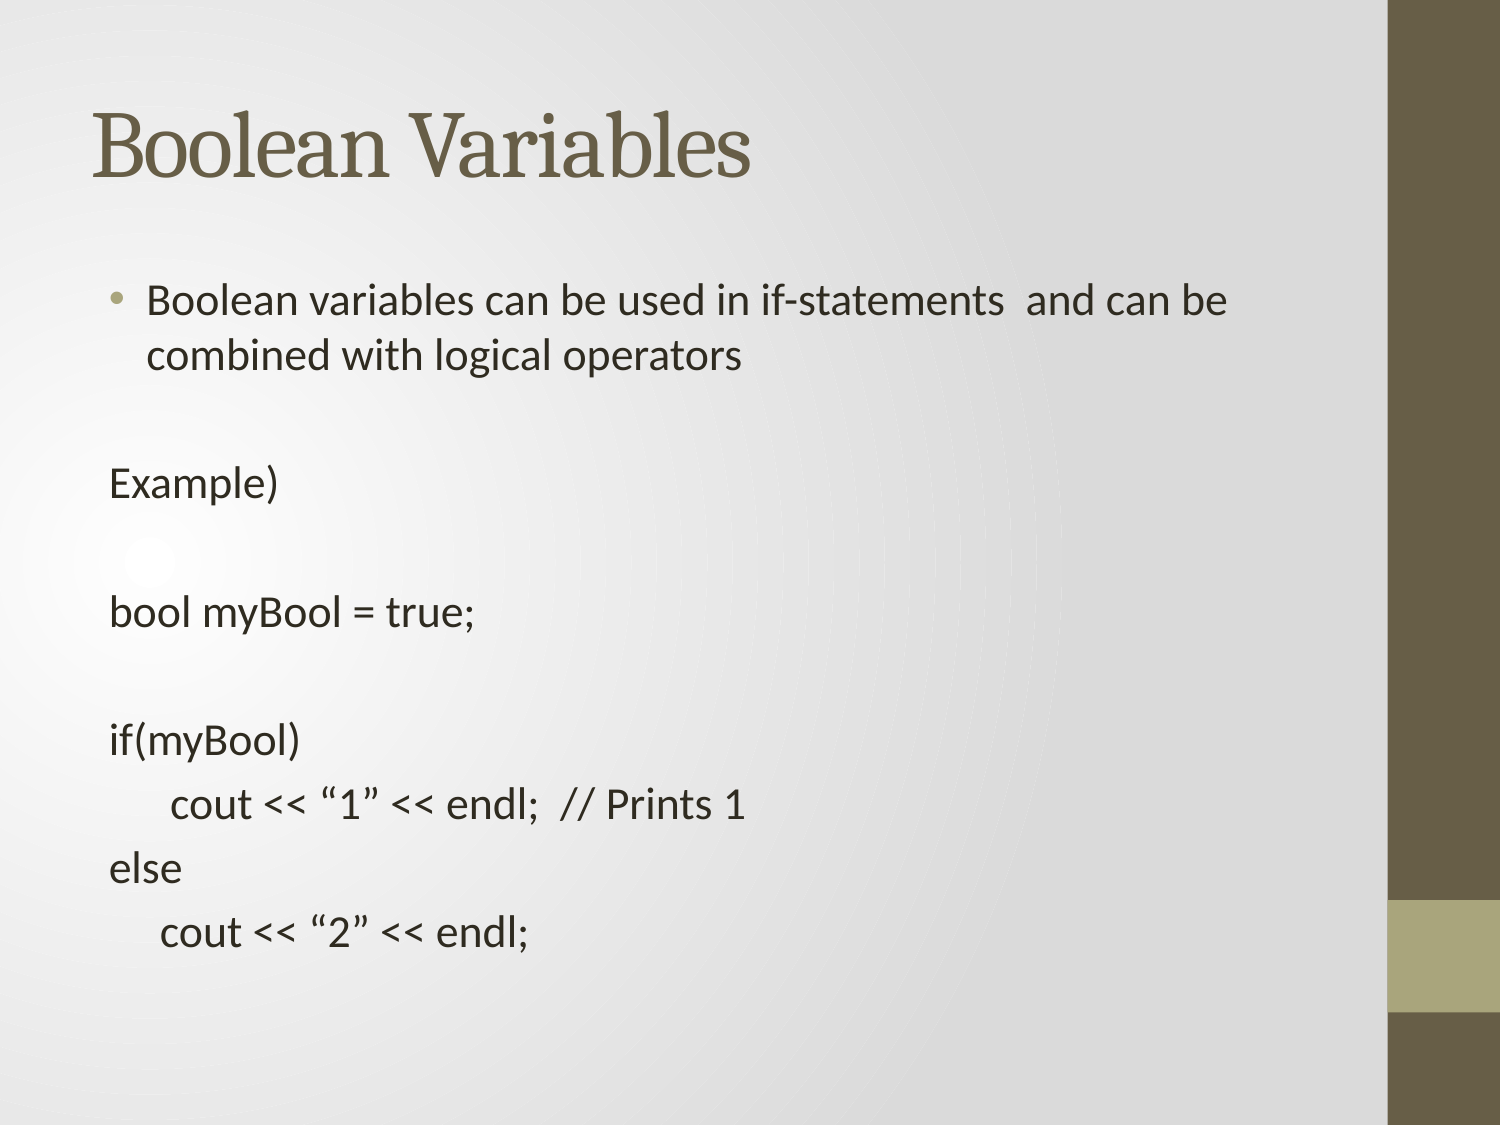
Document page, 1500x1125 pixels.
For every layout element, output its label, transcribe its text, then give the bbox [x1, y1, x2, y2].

list Boolean variables can be used in if-statements and can be combined with logical operators Example) bool myBool = true; if(myBool) cout << “1” << endl; // Prints 1 else cout << “2” << endl; [75, 262, 1325, 1050]
title Boolean Variables [75, 45, 1325, 233]
